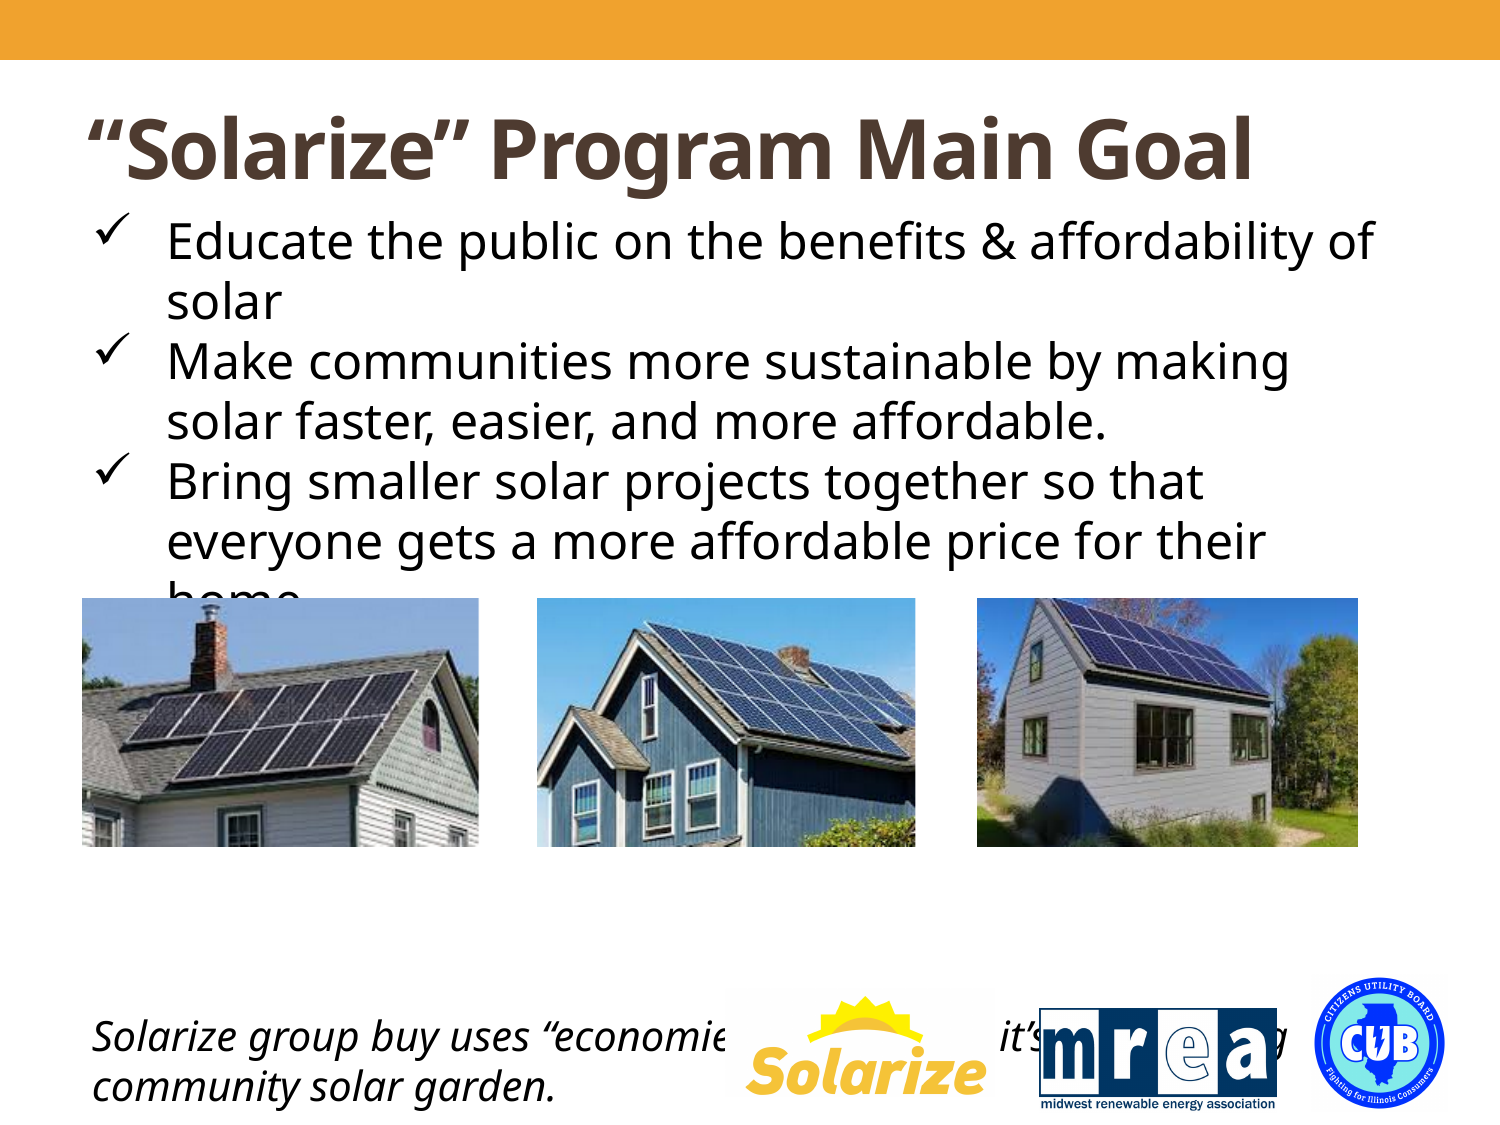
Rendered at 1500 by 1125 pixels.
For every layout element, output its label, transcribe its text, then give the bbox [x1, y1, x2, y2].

text_box Educate the public on the benefits & affordability of solar Make communities more sustainable by making solar faster, easier, and more affordable. Bring smaller solar projects together so that everyone gets a more affordable price for their home Here… and here… and here. Solarize group buy uses “economies of scale” but it’s NOT one big community solar garden. [77, 137, 1423, 1125]
picture [1038, 1008, 1277, 1113]
picture [1310, 973, 1449, 1112]
picture [724, 988, 995, 1097]
picture [537, 598, 923, 847]
picture [81, 597, 491, 847]
picture [977, 597, 1358, 847]
title “Solarize” Program Main Goal [72, 62, 1423, 230]
